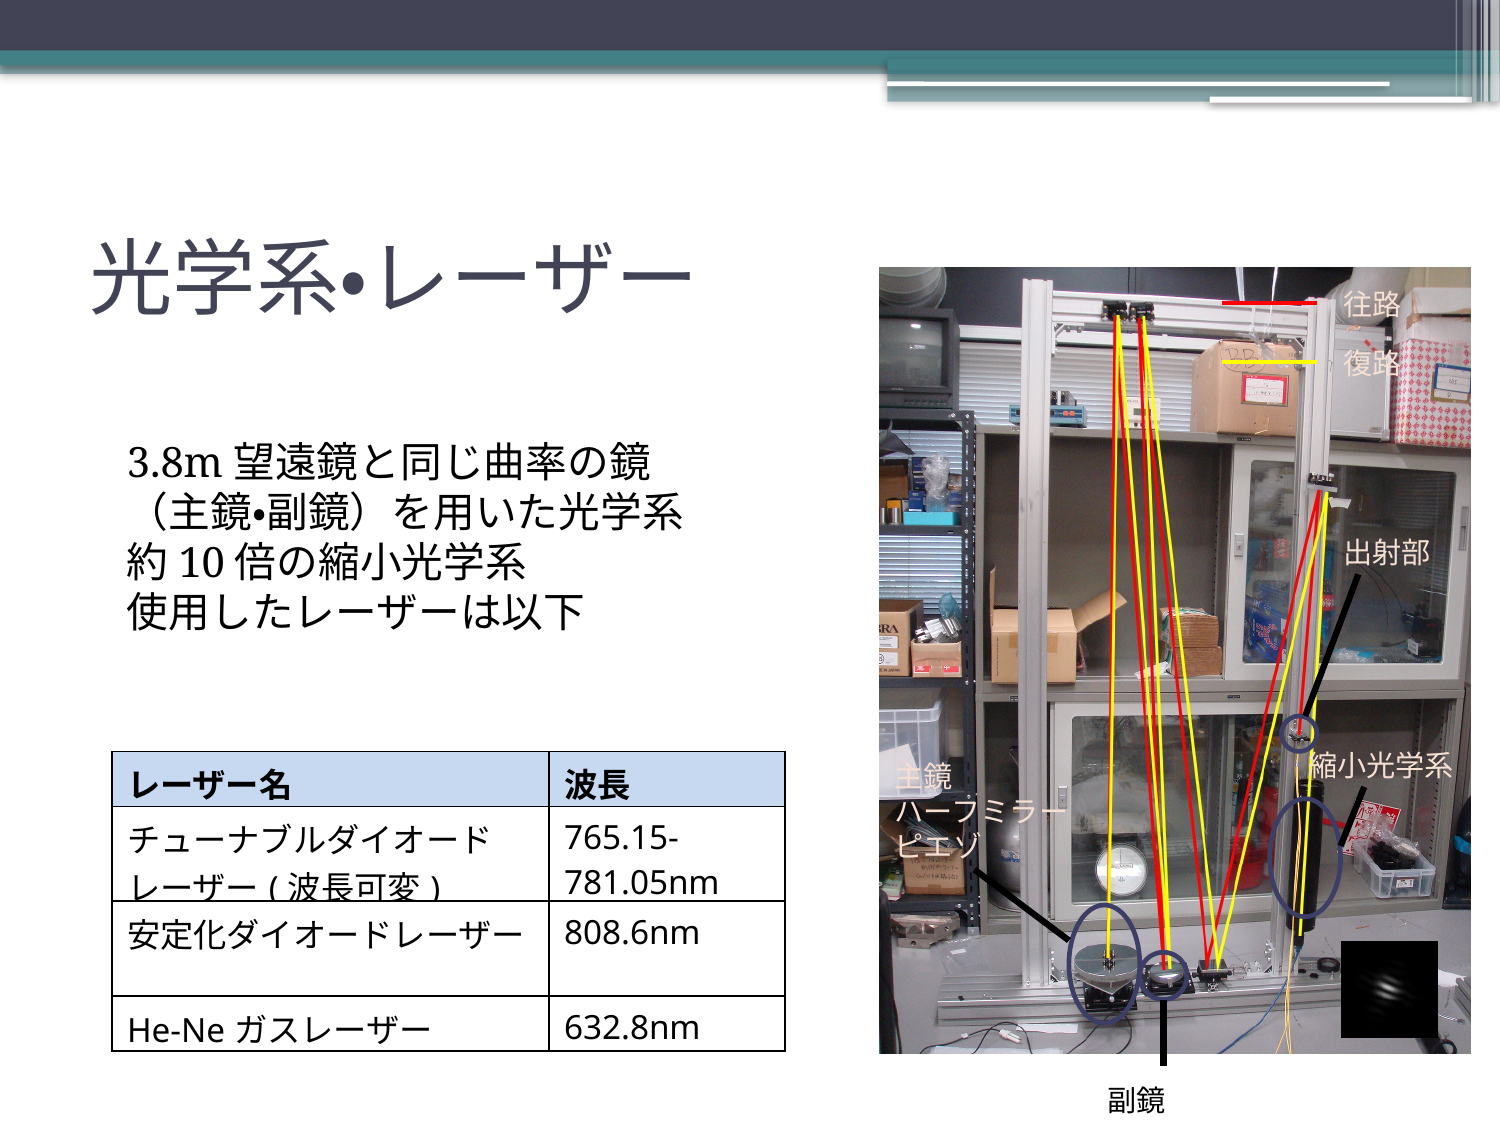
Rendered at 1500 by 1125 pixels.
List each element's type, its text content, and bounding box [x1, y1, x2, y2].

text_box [1304, 573, 1359, 717]
table_cell 安定化ダイオードレーザー [113, 902, 548, 995]
table_cell チューナブルダイオード レーザー(波長可変) [113, 807, 548, 900]
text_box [1340, 786, 1365, 847]
title 光学系・レーザー [75, 187, 1425, 363]
table_cell 765.15-781.05nm [550, 807, 784, 900]
table_cell 632.8nm [550, 997, 784, 1050]
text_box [974, 869, 1070, 941]
table_cell He-Neガスレーザー [113, 997, 548, 1050]
picture [879, 266, 1471, 1055]
text_box 副鏡 [1092, 1074, 1223, 1125]
text_box 3.8m望遠鏡と同じ曲率の鏡 （主鏡・副鏡）を用いた光学系 約10倍の縮小光学系 使用したレーザーは以下 [112, 428, 786, 643]
table_cell 808.6nm [550, 902, 784, 995]
table_header レーザー名 [113, 752, 548, 806]
table_header 波長 [550, 752, 784, 806]
